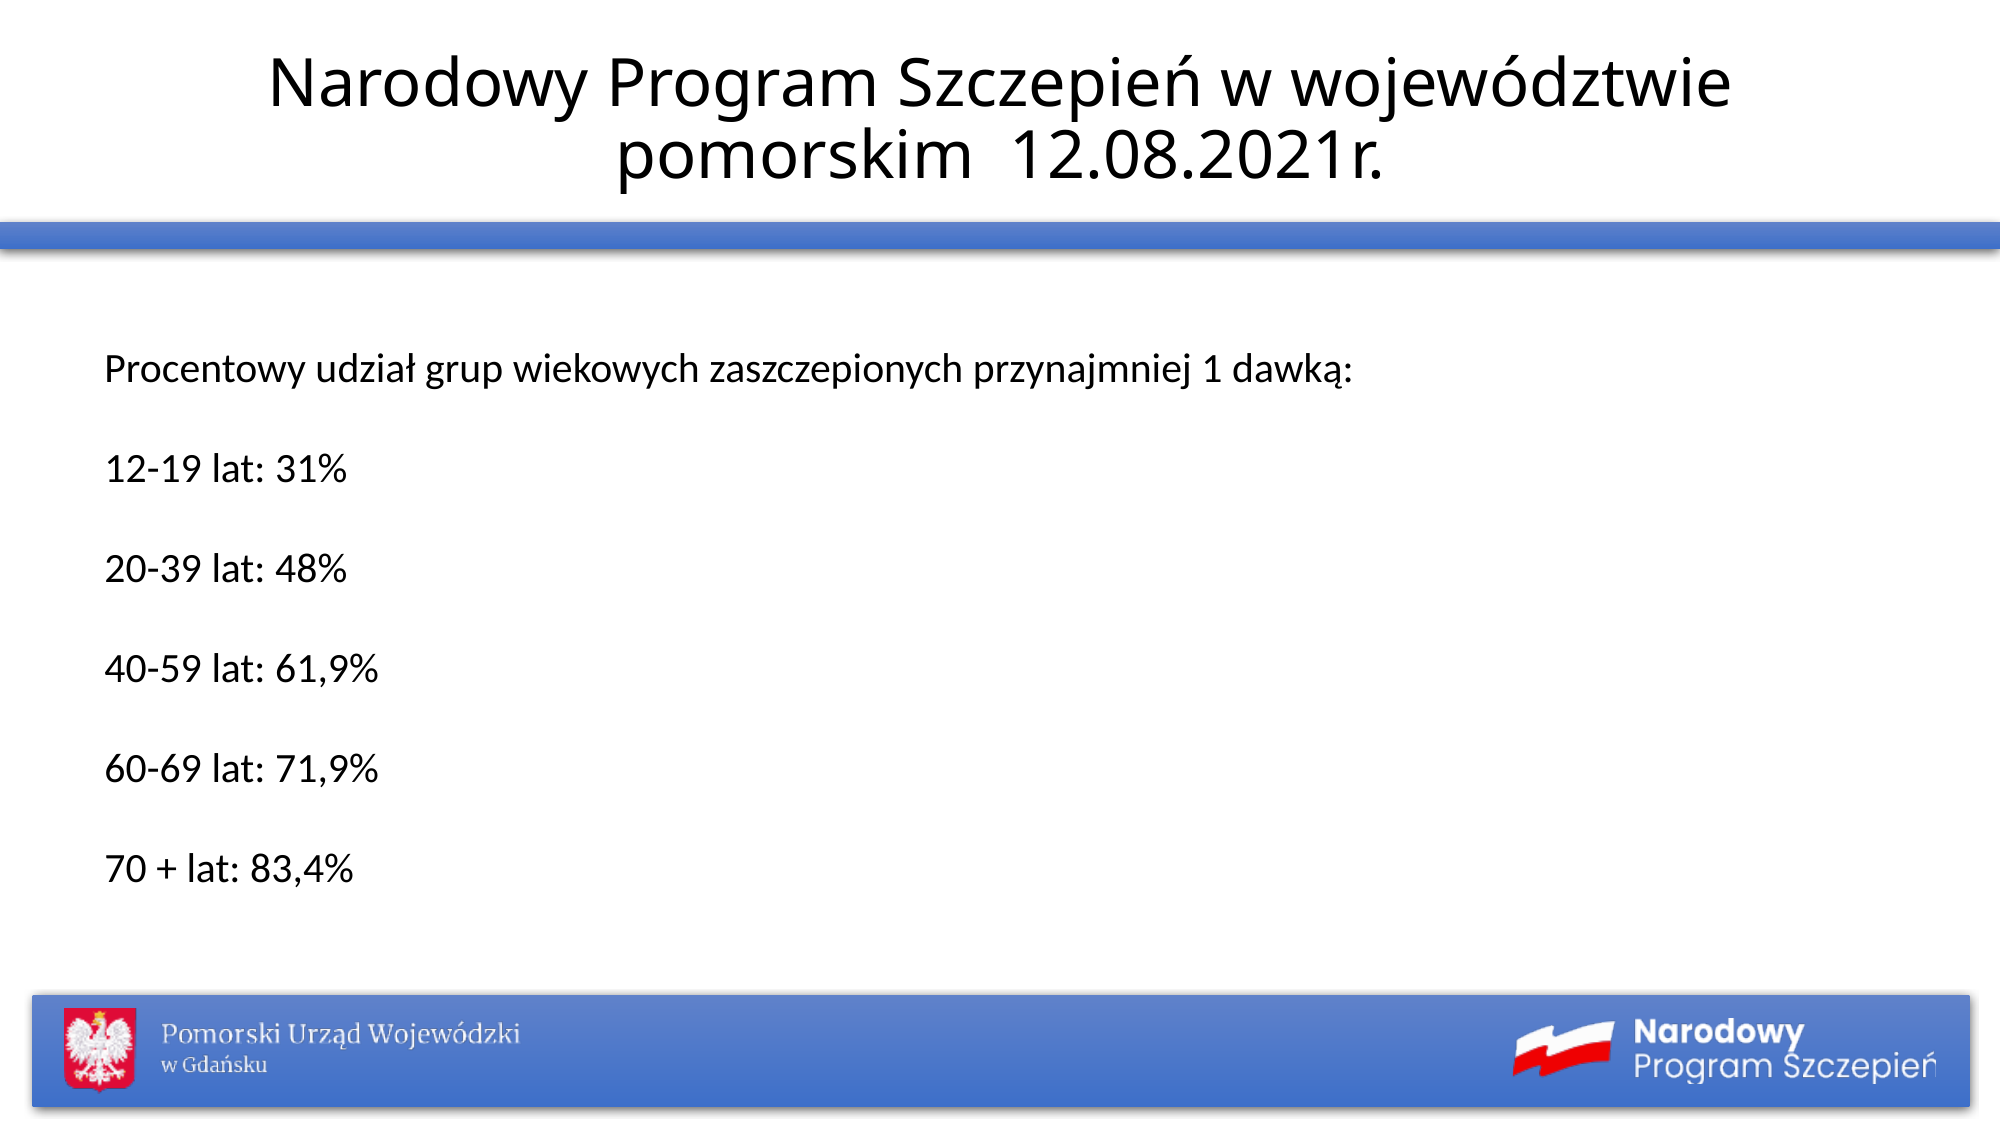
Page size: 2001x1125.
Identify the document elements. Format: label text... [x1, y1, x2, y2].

text_box Procentowy udział grup wiekowych zaszczepionych przynajmniej 1 dawką: 12-19 lat: 31% 20-39 lat: 48% 40-59 lat: 61,9% 60-69 lat: 71,9% 70 + lat: 83,4% [89, 333, 1792, 949]
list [1512, 1018, 1936, 1084]
picture [63, 1008, 525, 1094]
title Narodowy Program Szczepień w województwie pomorskim 12.08.2021r. [138, 12, 1864, 216]
text_box [0, 221, 2000, 250]
text_box [32, 995, 1970, 1107]
